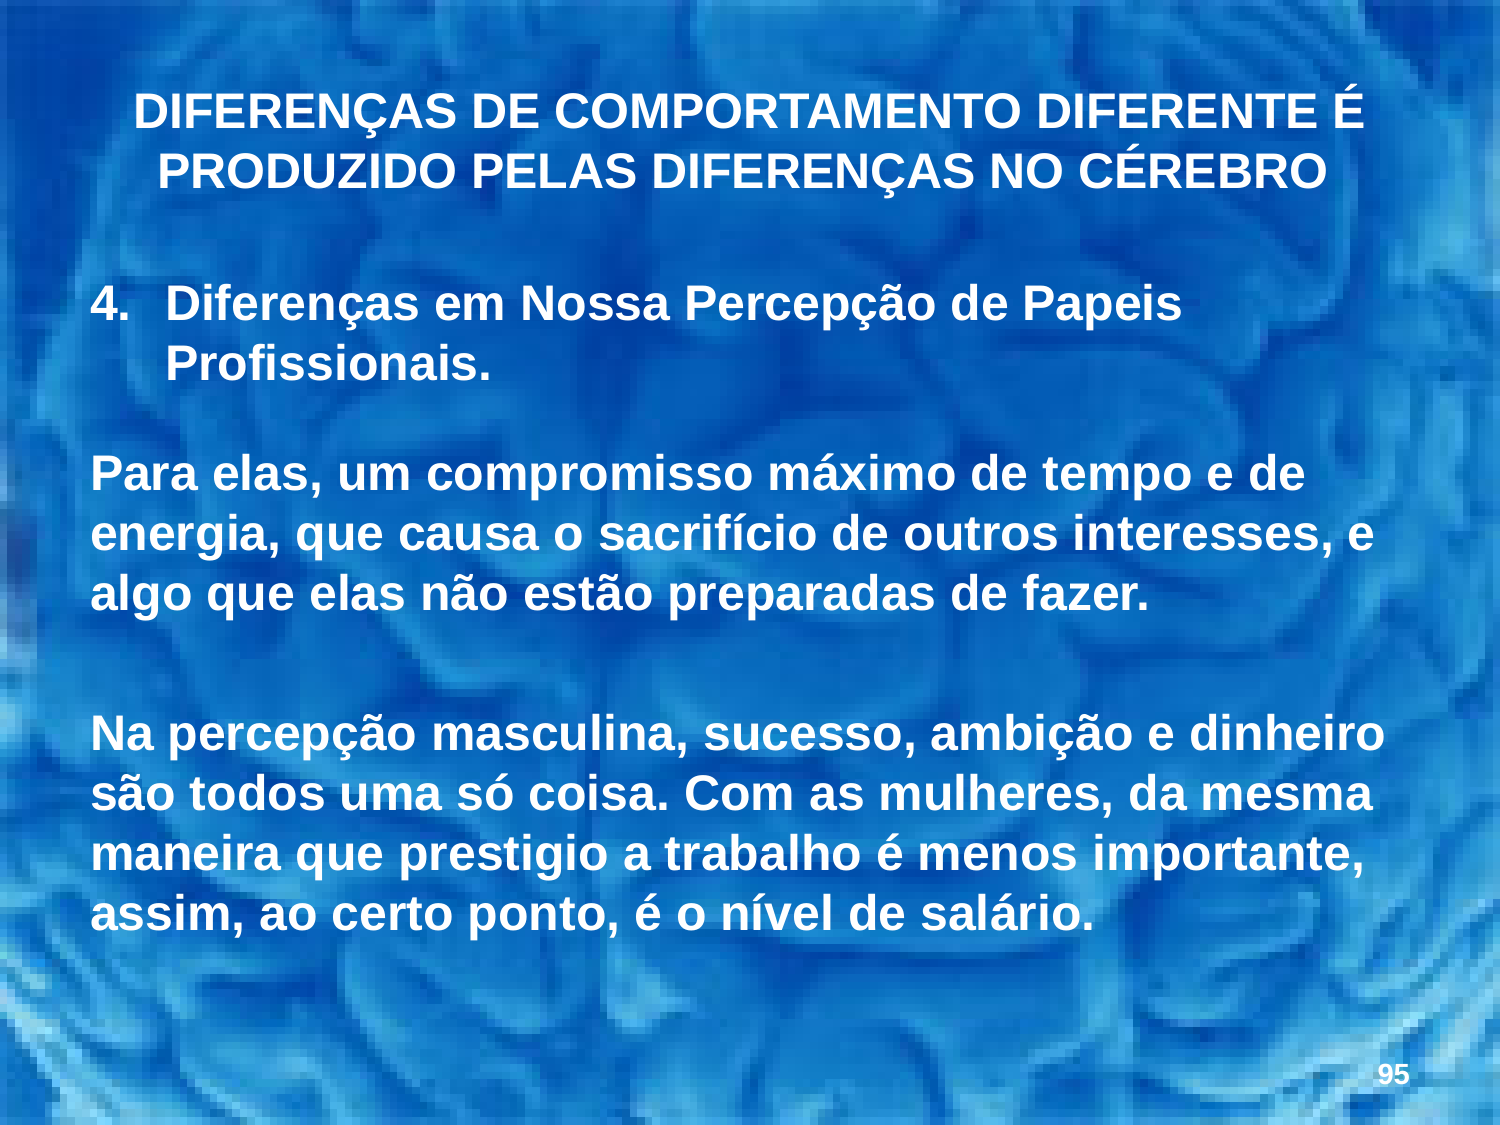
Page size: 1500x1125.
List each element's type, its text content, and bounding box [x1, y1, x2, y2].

slide_number 95 [1074, 1042, 1425, 1103]
picture [0, 0, 1500, 1125]
list Diferenças em Nossa Percepção de Papeis Profissionais. Para elas, um compromisso máximo de tempo e de energia, que causa o sacrifício de outros interesses, e algo que elas não estão preparadas de fazer. Na percepção masculina, sucesso, ambição e dinheiro são todos uma só coisa. Com as mulheres, da mesma maneira que prestigio a trabalho é menos importante, assim, ao certo ponto, é o nível de salário. [75, 262, 1425, 1125]
title DIFERENÇAS DE COMPORTAMENTO DIFERENTE É PRODUZIDO PELAS DIFERENÇAS NO CÉREBRO [75, 45, 1425, 233]
